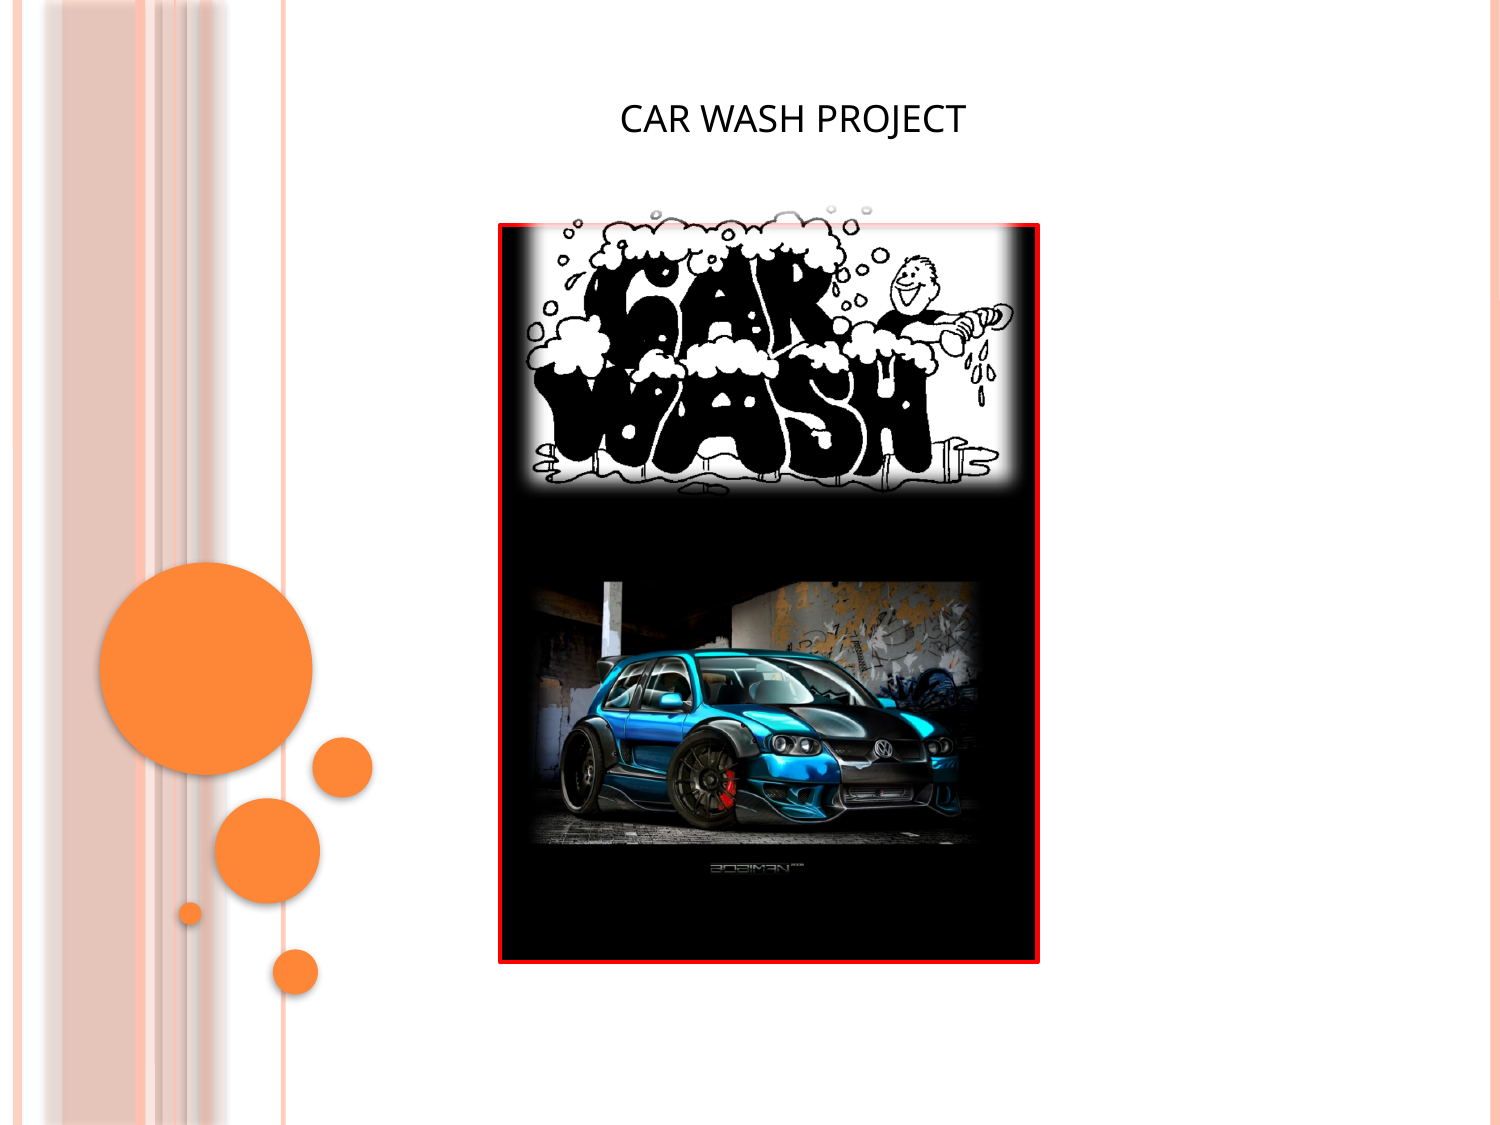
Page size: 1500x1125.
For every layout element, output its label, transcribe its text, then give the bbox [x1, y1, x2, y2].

picture [511, 199, 1029, 501]
text_box [498, 223, 1040, 964]
text_box CAR WASH PROJECT [604, 87, 982, 148]
picture [524, 536, 988, 889]
